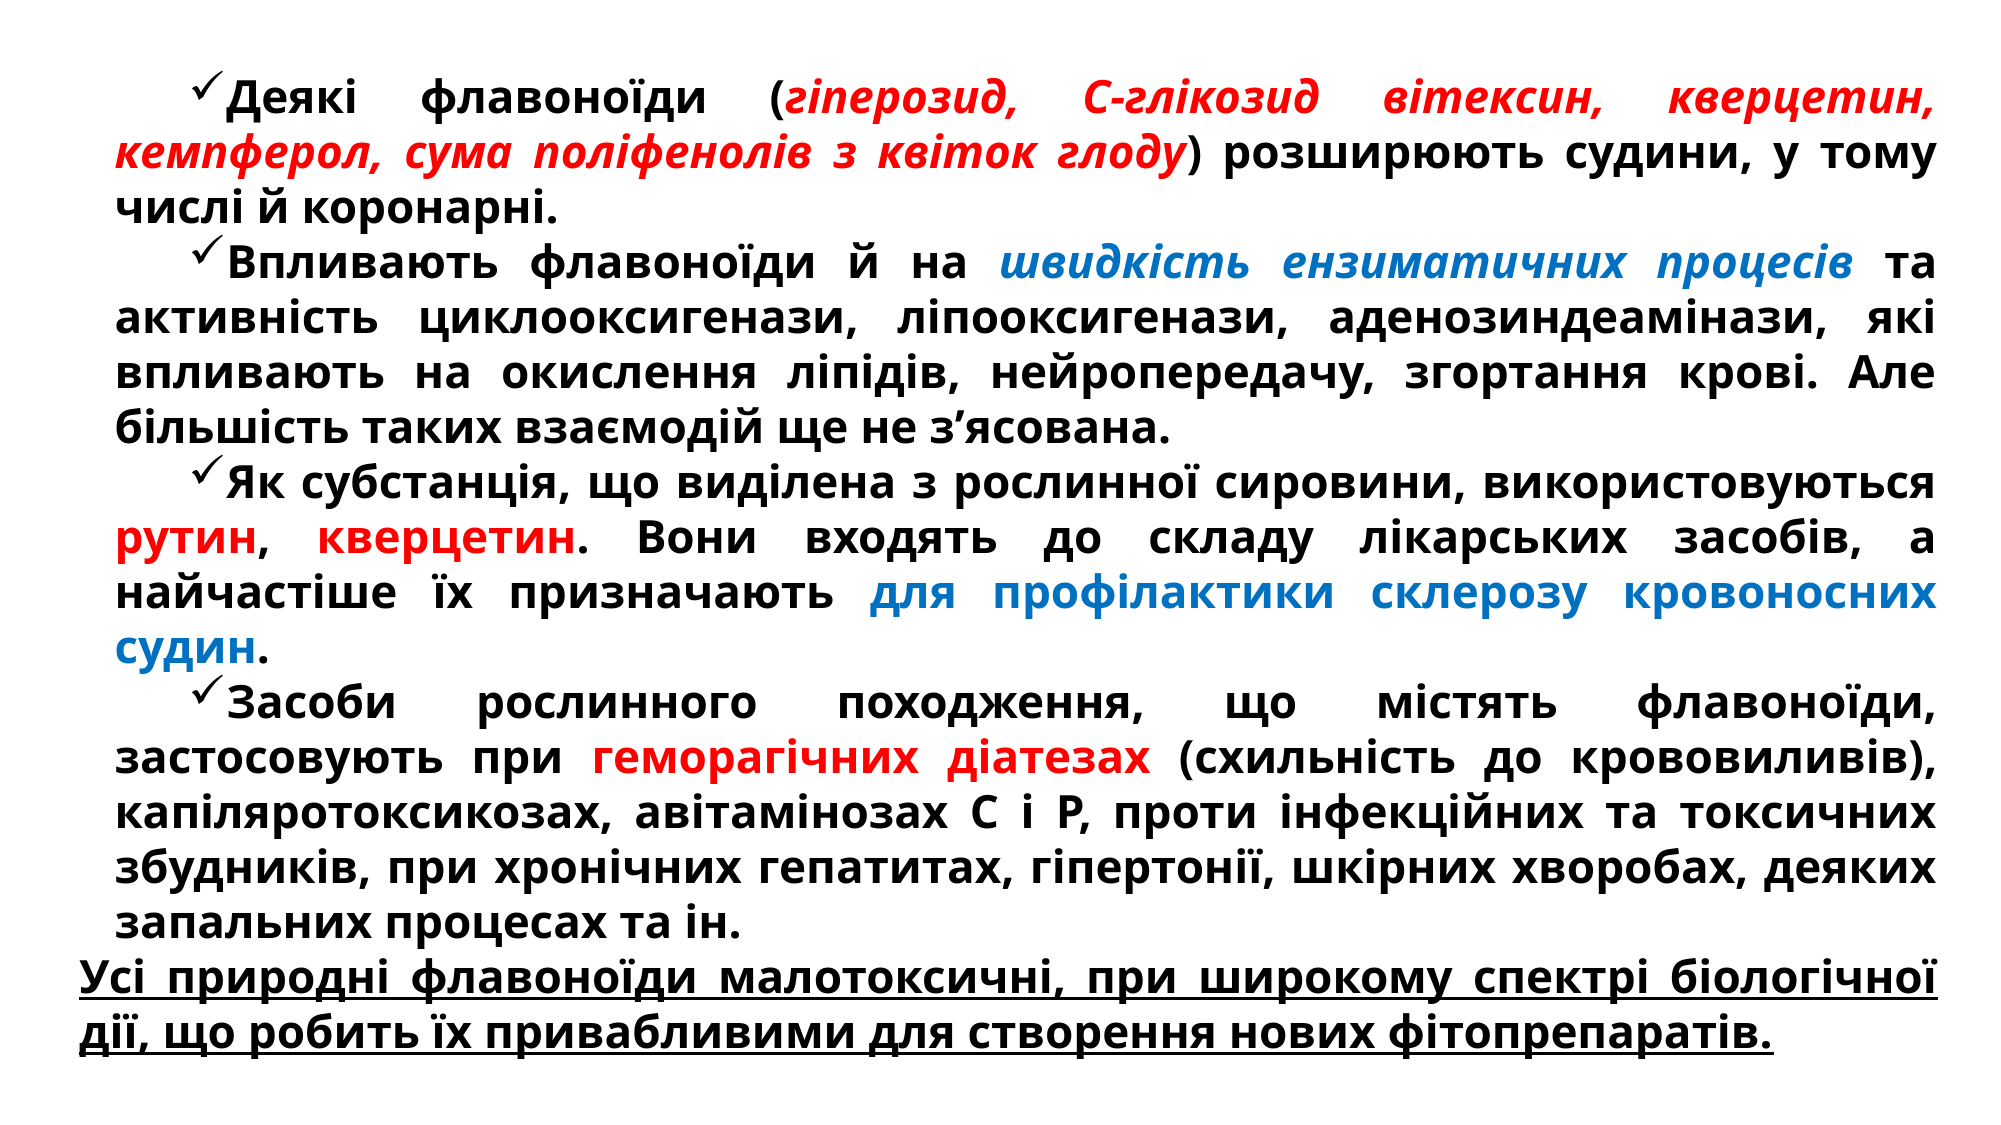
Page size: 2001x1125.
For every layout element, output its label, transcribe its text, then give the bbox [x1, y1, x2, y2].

text_box Деякi флавоноїди (гiперозид, С-глiкозид вiтексин, кверцетин, кемпферол, сума полiфенолiв з квiток глоду) розширюють судини, у тому числi й коронарнi. Впливають флавоноїди й на швидкiсть ензиматичних процесiв та активнiсть циклооксигенази, лiпооксигенази, аденозиндеамiнази, якi впливають на окислення лiпiдiв, нейропередачу, згортання кровi. Але бiльшiсть таких взаємодiй ще не з’ясована. Як субстанцiя, що видiлена з рослинної сировини, використовуються рутин, кверцетин. Вони входять до складу лiкарських засобiв, а найчастiше їх призначають для профiлактики склерозу кровоносних судин. Засоби рослинного походження, що мiстять флавоноїди, застосовують при геморагiчних дiатезах (схильнiсть до крововиливiв), капiляротоксикозах, авiтамiнозах С i Р, проти iнфекцiйних та токсичних збудникiв, при хронiчних гепатитах, гiпертонiї, шкiрних хворобах, деяких запальних процесах та iн. Усi природнi флавоноїди малотоксичнi, при широкому спектрi бiологiчної дiї, що робить їх привабливими для створення нових фiтопрепаратiв. [64, 60, 1953, 1120]
